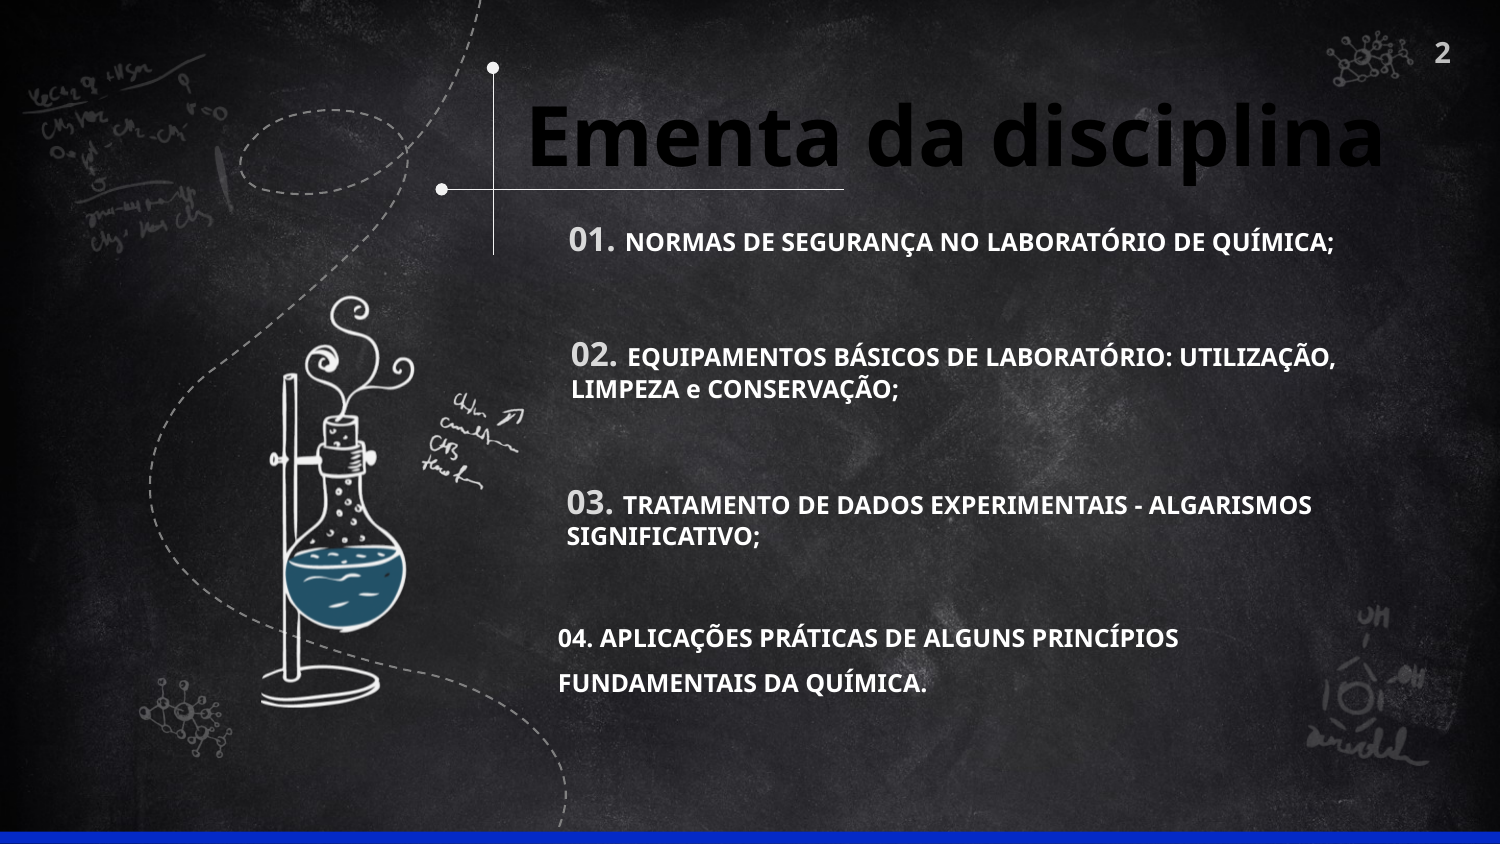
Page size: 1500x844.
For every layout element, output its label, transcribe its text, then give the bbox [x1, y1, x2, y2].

list 01. NORMAS DE SEGURANÇA NO LABORATÓRIO DE QUÍMICA; [553, 210, 1388, 268]
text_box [441, 67, 845, 256]
picture [0, 0, 1500, 831]
list Ementa da disciplina [849, 83, 1400, 196]
list 02. EQUIPAMENTOS BÁSICOS DE LABORATÓRIO: UTILIZAÇÃO, LIMPEZA e CONSERVAÇÃO; [556, 325, 1403, 361]
text_box 04. APLICAÇÕES PRÁTICAS DE ALGUNS PRINCÍPIOS FUNDAMENTAIS DA QUÍMICA. [497, 600, 1386, 705]
list 03. TRATAMENTO DE DADOS EXPERIMENTAIS - ALGARISMOS SIGNIFICATIVO; [551, 473, 1398, 537]
